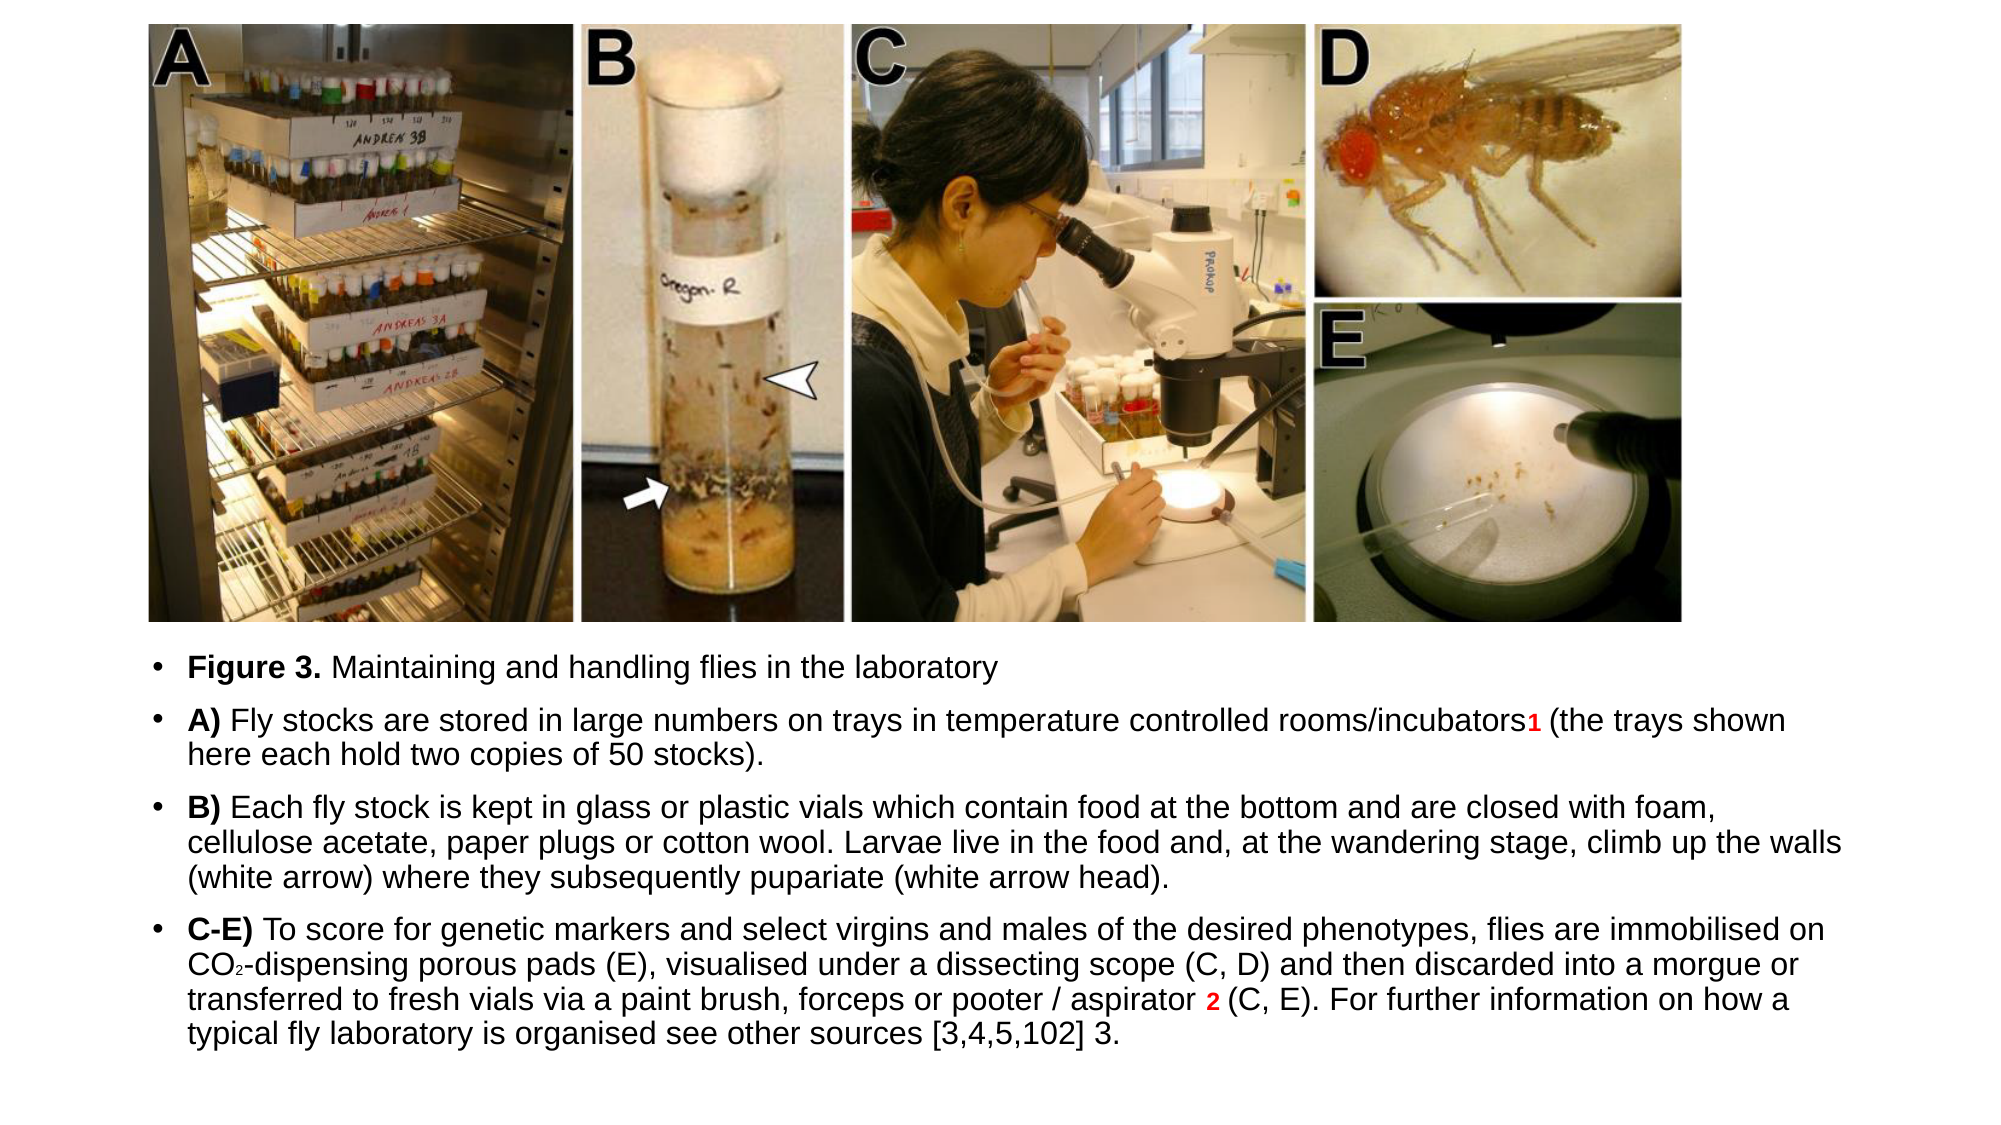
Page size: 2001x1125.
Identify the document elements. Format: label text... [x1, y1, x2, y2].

list Figure 3. Maintaining and handling flies in the laboratory A) Fly stocks are stored in large numbers on trays in temperature controlled rooms/incubators1 (the trays shown here each hold two copies of 50 stocks). B) Each fly stock is kept in glass or plastic vials which contain food at the bottom and are closed with foam, cellulose acetate, paper plugs or cotton wool. Larvae live in the food and, at the wandering stage, climb up the walls (white arrow) where they subsequently pupariate (white arrow head). C-E) To score for genetic markers and select virgins and males of the desired phenotypes, flies are immobilised on CO2-dispensing porous pads (E), visualised under a dissecting scope (C, D) and then discarded into a morgue or transferred to fresh vials via a paint brush, forceps or pooter / aspirator 2 (C, E). For further information on how a typical fly laboratory is organised see other sources [3,4,5,102] 3. [137, 643, 1863, 1066]
picture [148, 24, 1683, 622]
